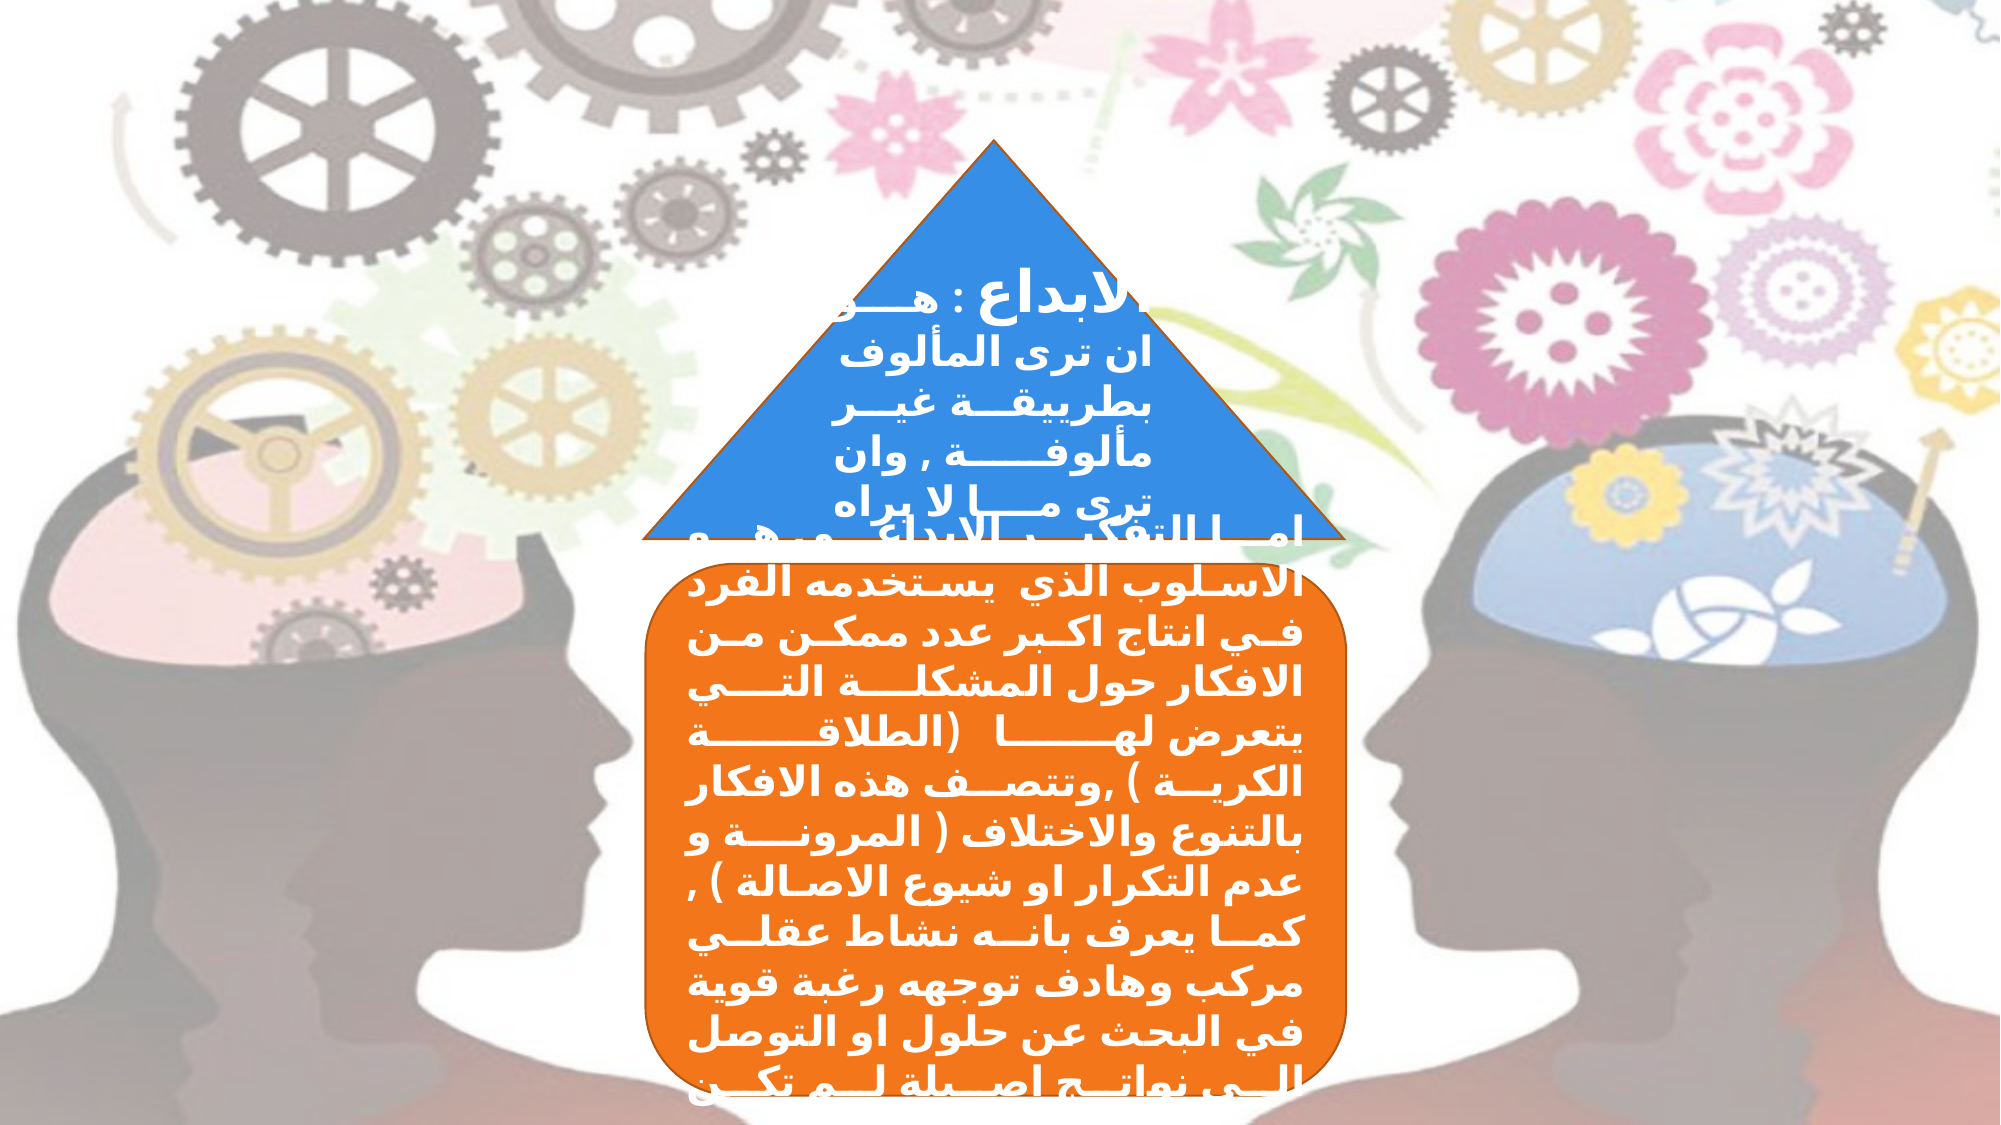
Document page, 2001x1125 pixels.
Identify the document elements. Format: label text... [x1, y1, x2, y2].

text_box اما التفكير الابداعي هو الاسلوب الذي يستخدمه الفرد في انتاج اكبر عدد ممكن من الافكار حول المشكلة التي يتعرض لها (الطلاقة الكرية ) ,وتتصف هذه الافكار بالتنوع والاختلاف ( المرونة و عدم التكرار او شيوع الاصالة ) , كما يعرف بانه نشاط عقلي مركب وهادف توجهه رغبة قوية في البحث عن حلول او التوصل الى نواتج اصيلة لم تكن معروفة سابقا . [644, 562, 1348, 1097]
text_box الابداع : هو ان ترى المألوف بطرييقة غير مألوفة , وان ترى ما لا يراه الاخرون . [641, 138, 1347, 541]
